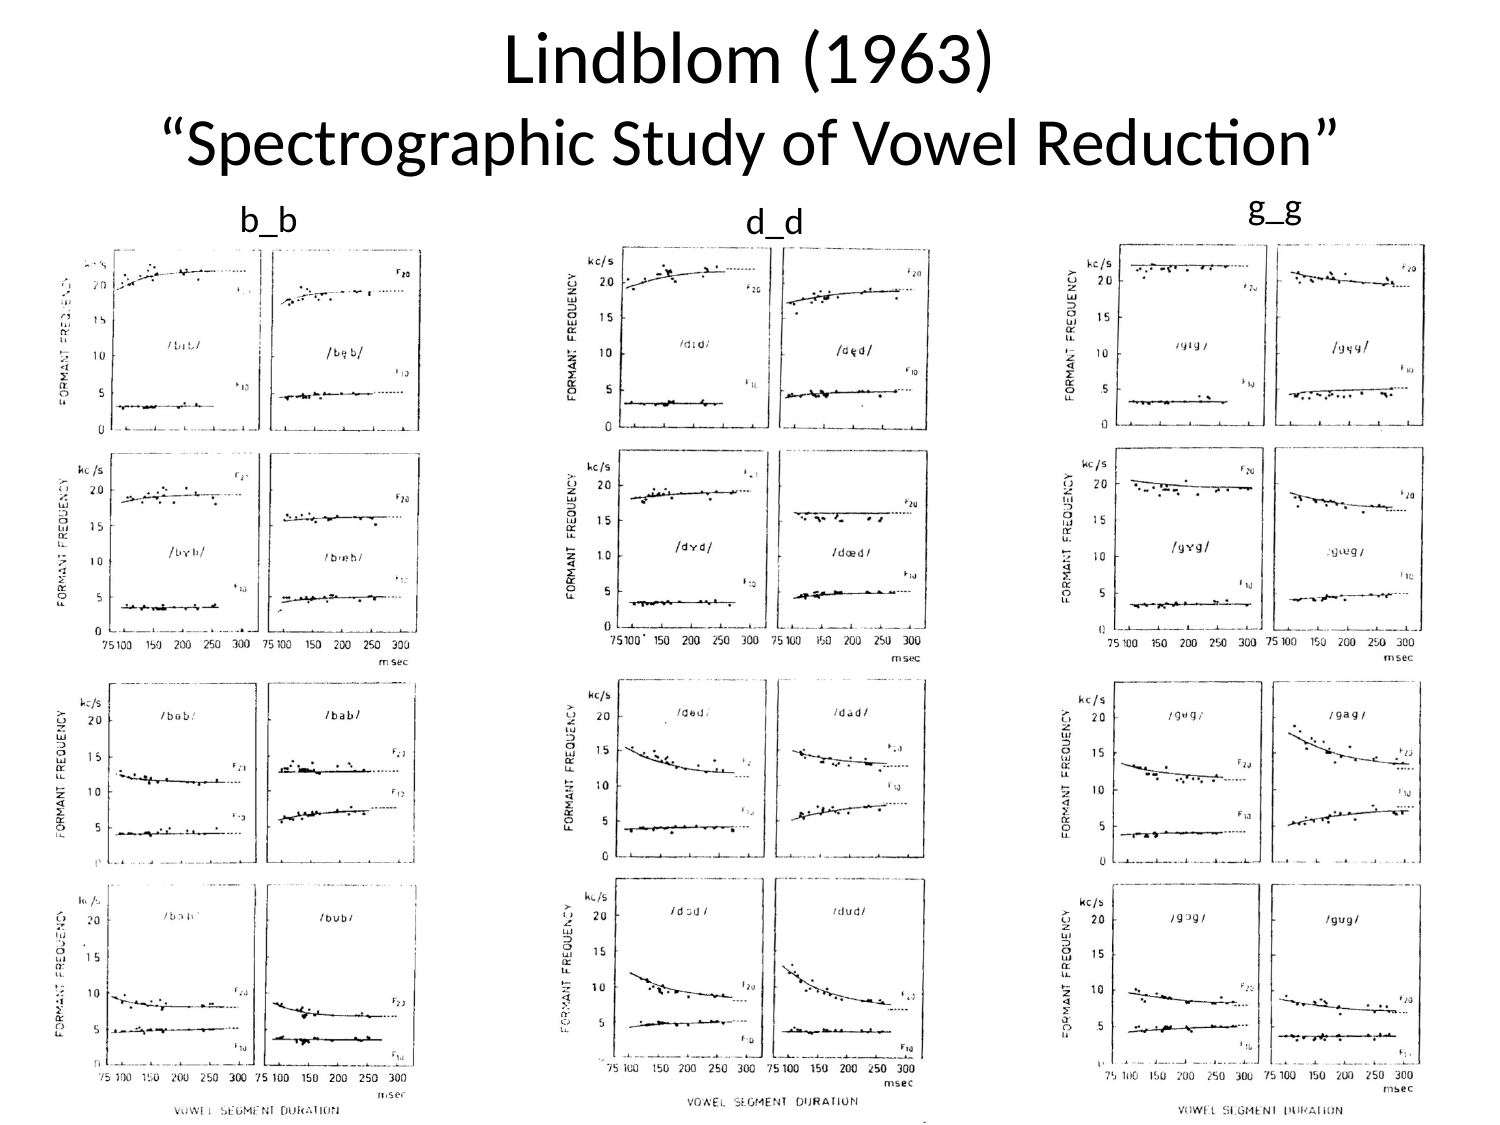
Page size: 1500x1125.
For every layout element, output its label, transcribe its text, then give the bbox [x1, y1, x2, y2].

text_box g_g [1212, 174, 1338, 231]
picture [49, 230, 433, 1125]
text_box b_b [174, 187, 363, 229]
title Lindblom (1963) “Spectrographic Study of Vowel Reduction” [75, 0, 1425, 188]
picture [557, 224, 943, 1125]
picture [1057, 233, 1438, 1125]
text_box d_d [725, 189, 825, 223]
